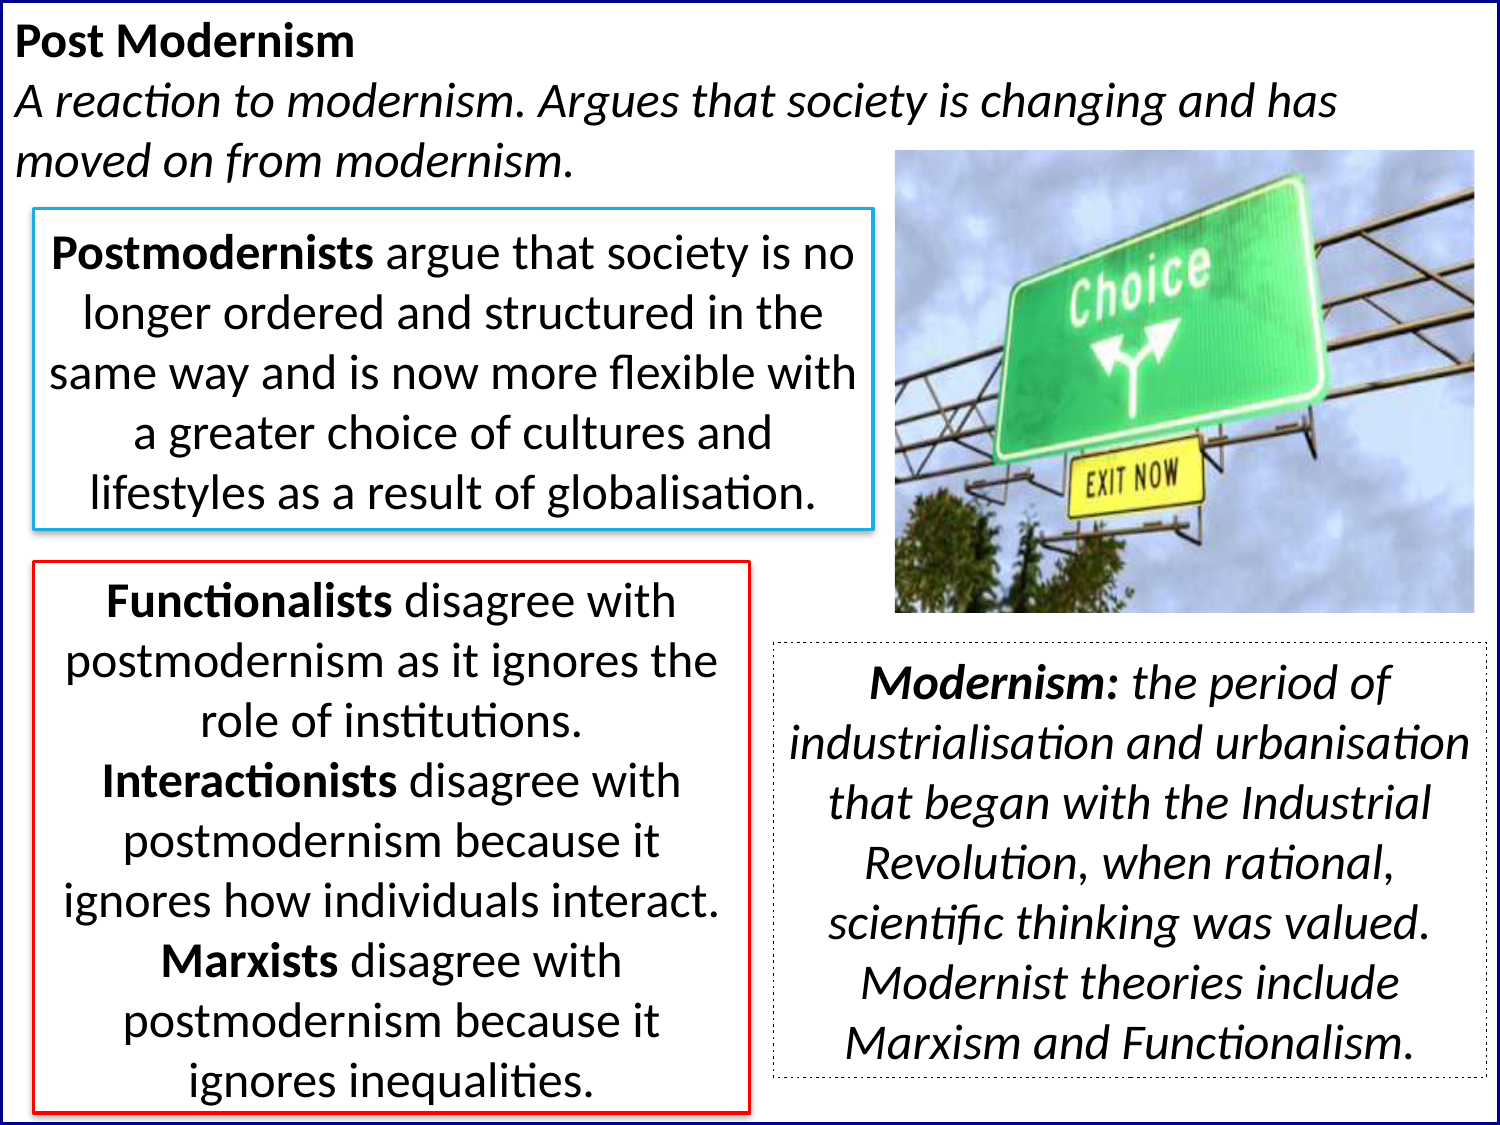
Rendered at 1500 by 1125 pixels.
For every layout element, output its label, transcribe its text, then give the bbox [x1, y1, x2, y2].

text_box Functionalists disagree with postmodernism as it ignores the role of institutions. Interactionists disagree with postmodernism because it ignores how individuals interact. Marxists disagree with postmodernism because it ignores inequalities. [33, 561, 751, 1114]
text_box Postmodernists argue that society is no longer ordered and structured in the same way and is now more flexible with a greater choice of cultures and lifestyles as a result of globalisation. [33, 208, 874, 530]
picture [894, 150, 1475, 613]
text_box Modernism: the period of industrialisation and urbanisation that began with the Industrial Revolution, when rational, scientific thinking was valued. Modernist theories include Marxism and Functionalism. [773, 642, 1487, 1078]
text_box [0, 195, 1500, 1125]
text_box Post Modernism A reaction to modernism. Argues that society is changing and has moved on from modernism. [0, 0, 1500, 195]
